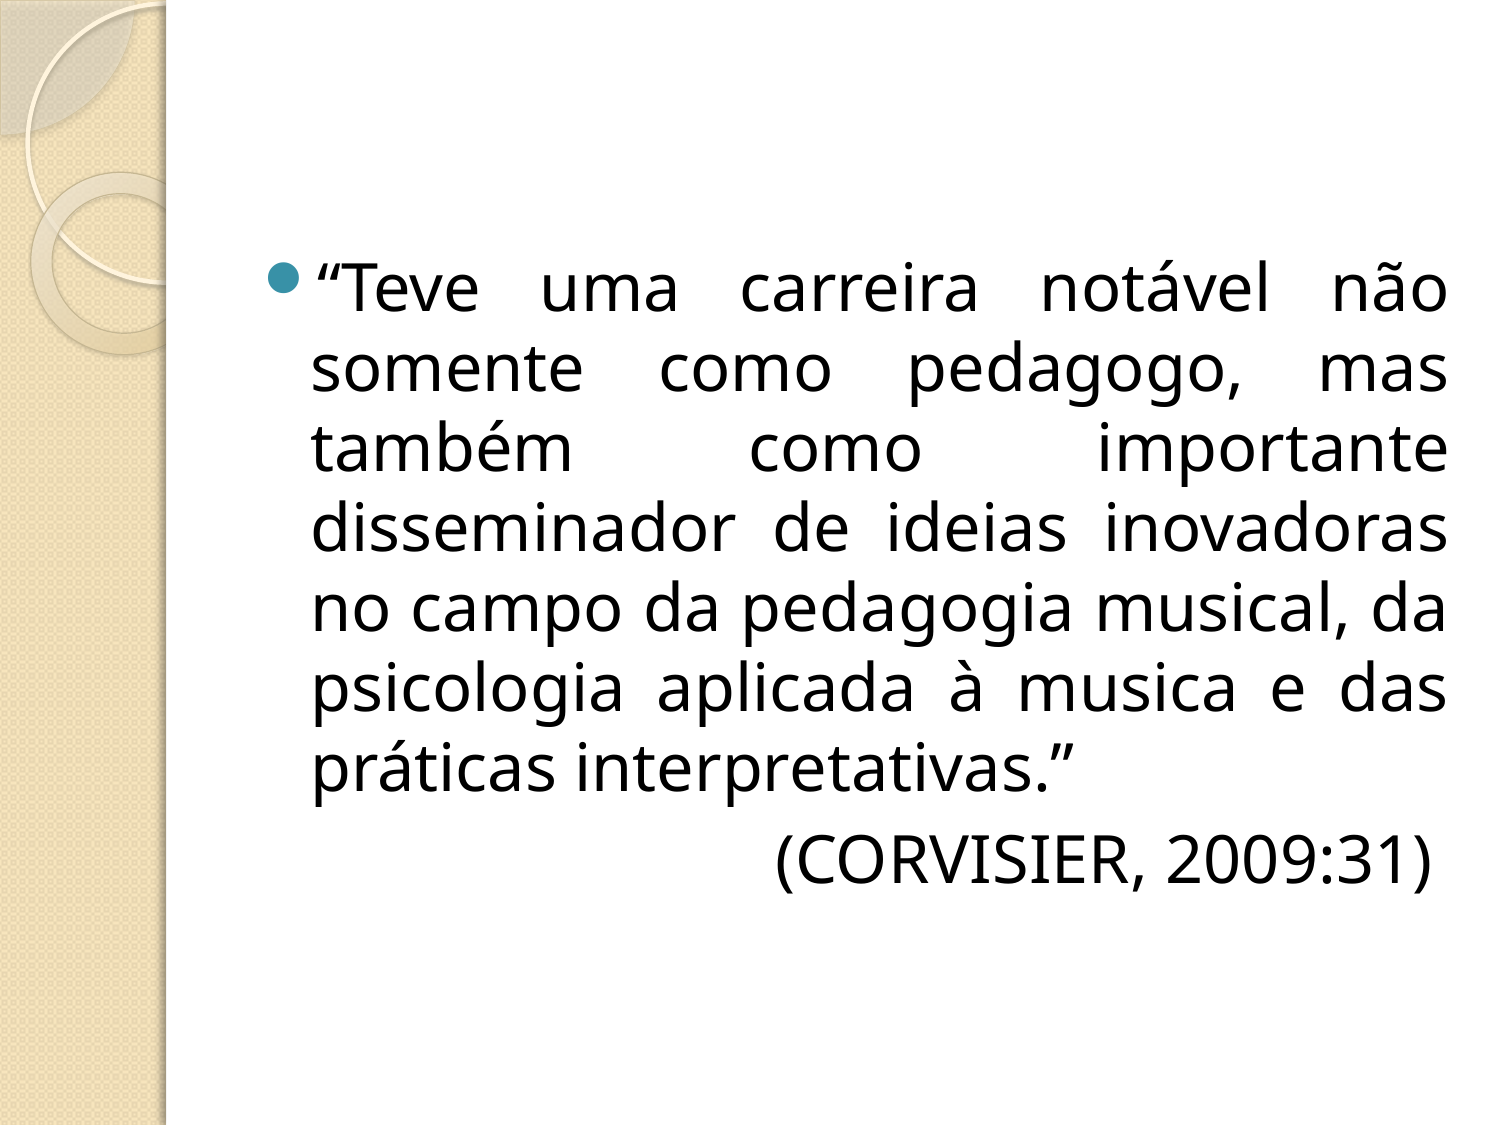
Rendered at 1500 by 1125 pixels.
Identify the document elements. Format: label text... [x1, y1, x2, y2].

list “Teve uma carreira notável não somente como pedagogo, mas também como importante disseminador de ideias inovadoras no campo da pedagogia musical, da psicologia aplicada à musica e das práticas interpretativas.” (CORVISIER, 2009:31) [235, 237, 1466, 1025]
